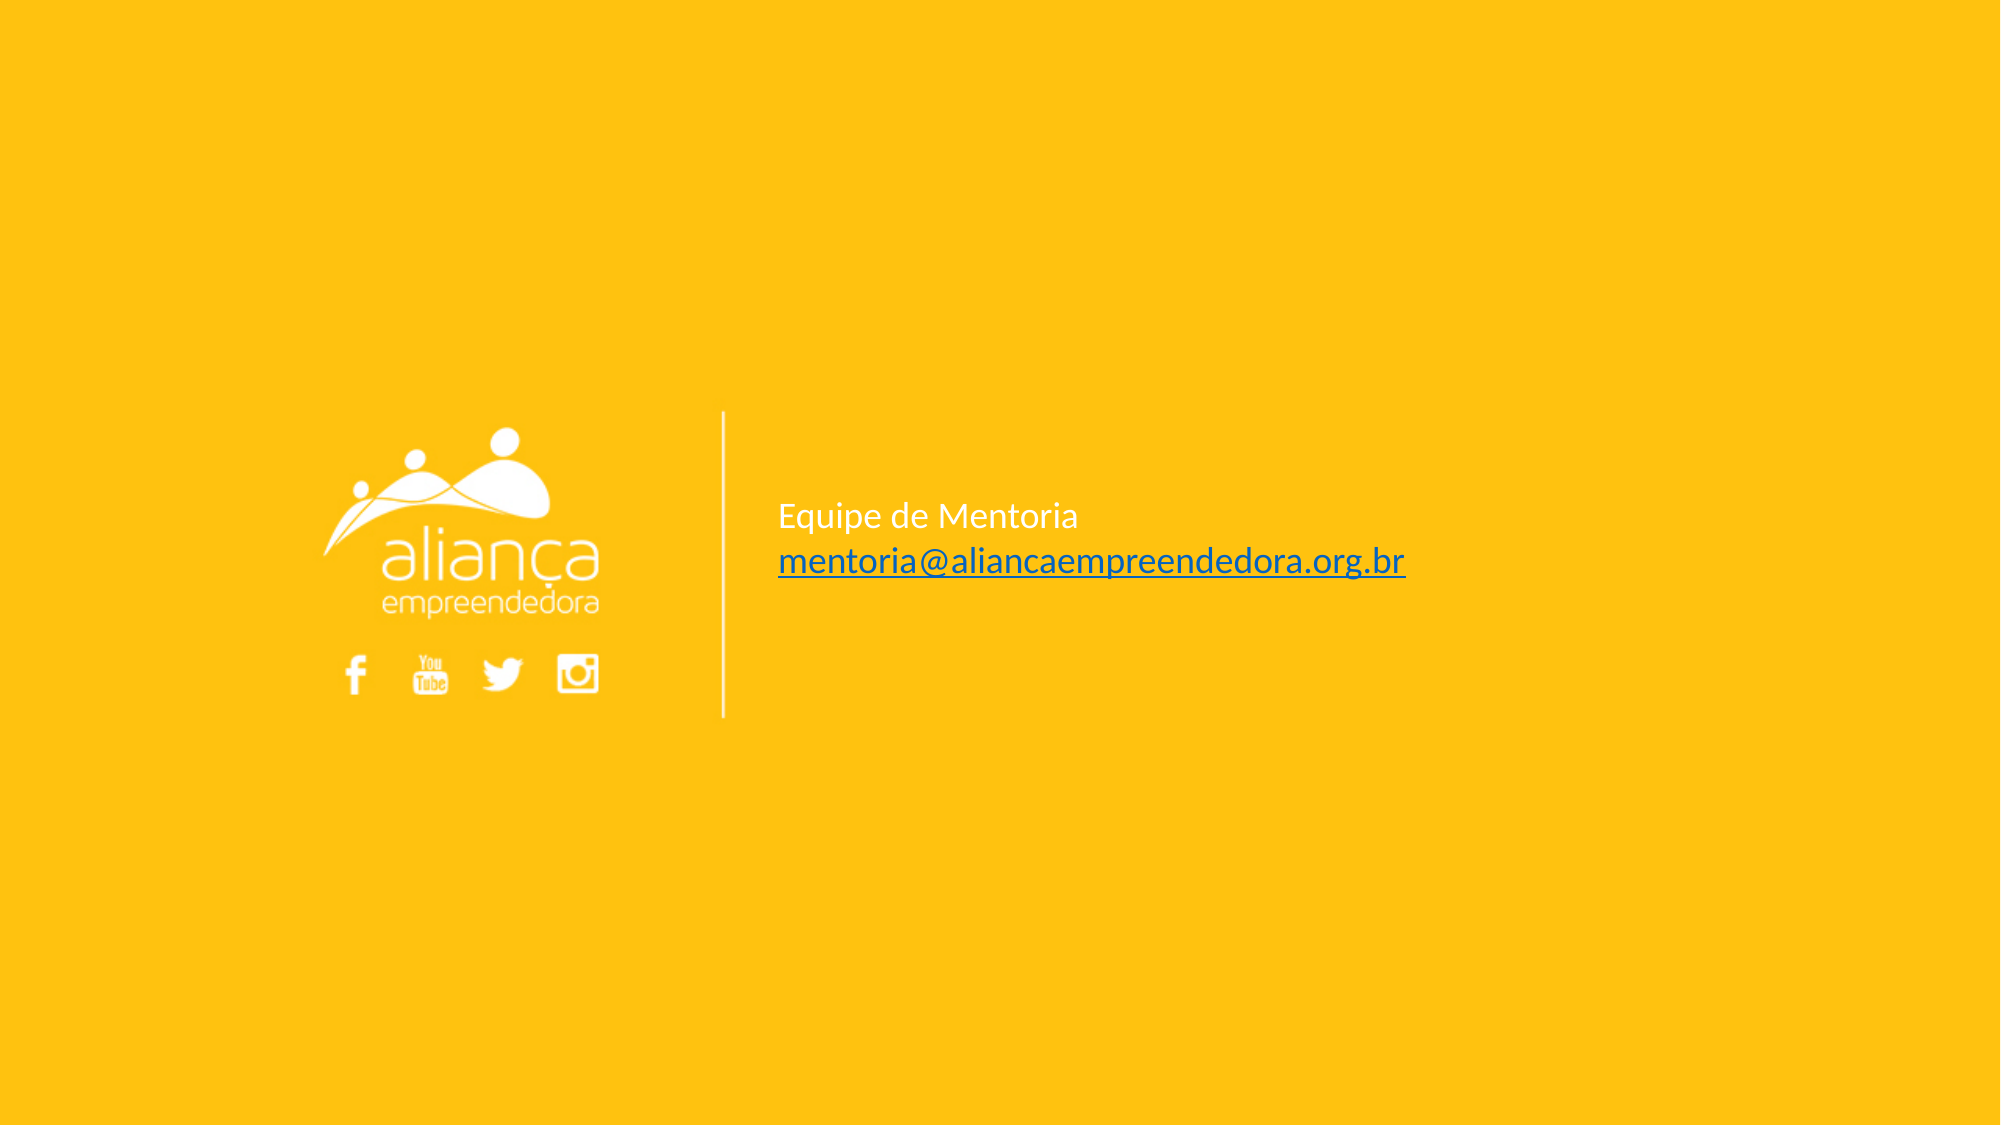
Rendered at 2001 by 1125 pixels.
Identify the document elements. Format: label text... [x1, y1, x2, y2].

text_box [383, 641, 460, 717]
picture [0, 0, 2001, 1125]
text_box [537, 638, 614, 713]
text_box [459, 639, 536, 715]
text_box Equipe de Mentoria mentoria@aliancaempreendedora.org.br [763, 483, 1478, 589]
text_box [302, 640, 379, 716]
